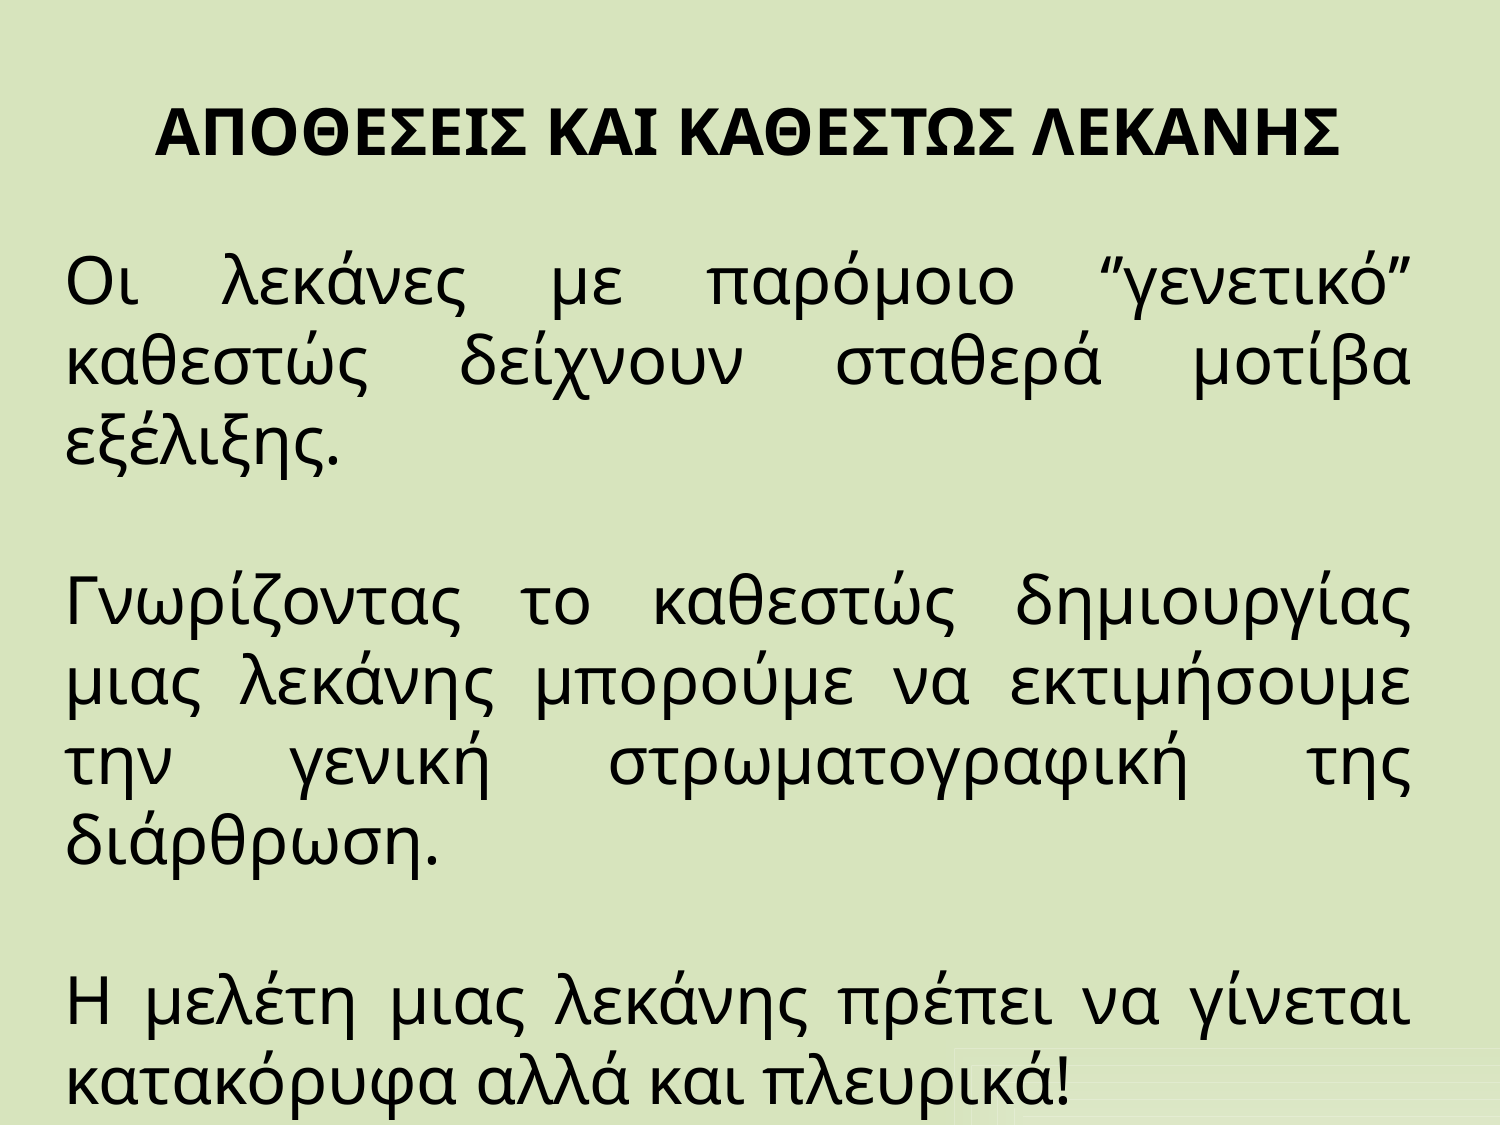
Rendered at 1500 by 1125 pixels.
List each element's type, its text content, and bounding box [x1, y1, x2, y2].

text_box Οι λεκάνες με παρόμοιο ‘’γενετικό’’ καθεστώς δείχνουν σταθερά μοτίβα εξέλιξης. Γνωρίζοντας το καθεστώς δημιουργίας μιας λεκάνης μπορούμε να εκτιμήσουμε την γενική στρωματογραφική της διάρθρωση. Η μελέτη μιας λεκάνης πρέπει να γίνεται κατακόρυφα αλλά και πλευρικά! [49, 230, 1428, 1125]
title ΑΠΟΘΕΣΕΙΣ ΚΑΙ ΚΑΘΕΣΤΩΣ ΛΕΚΑΝΗΣ [96, 96, 1431, 192]
text_box [96, 215, 1431, 471]
